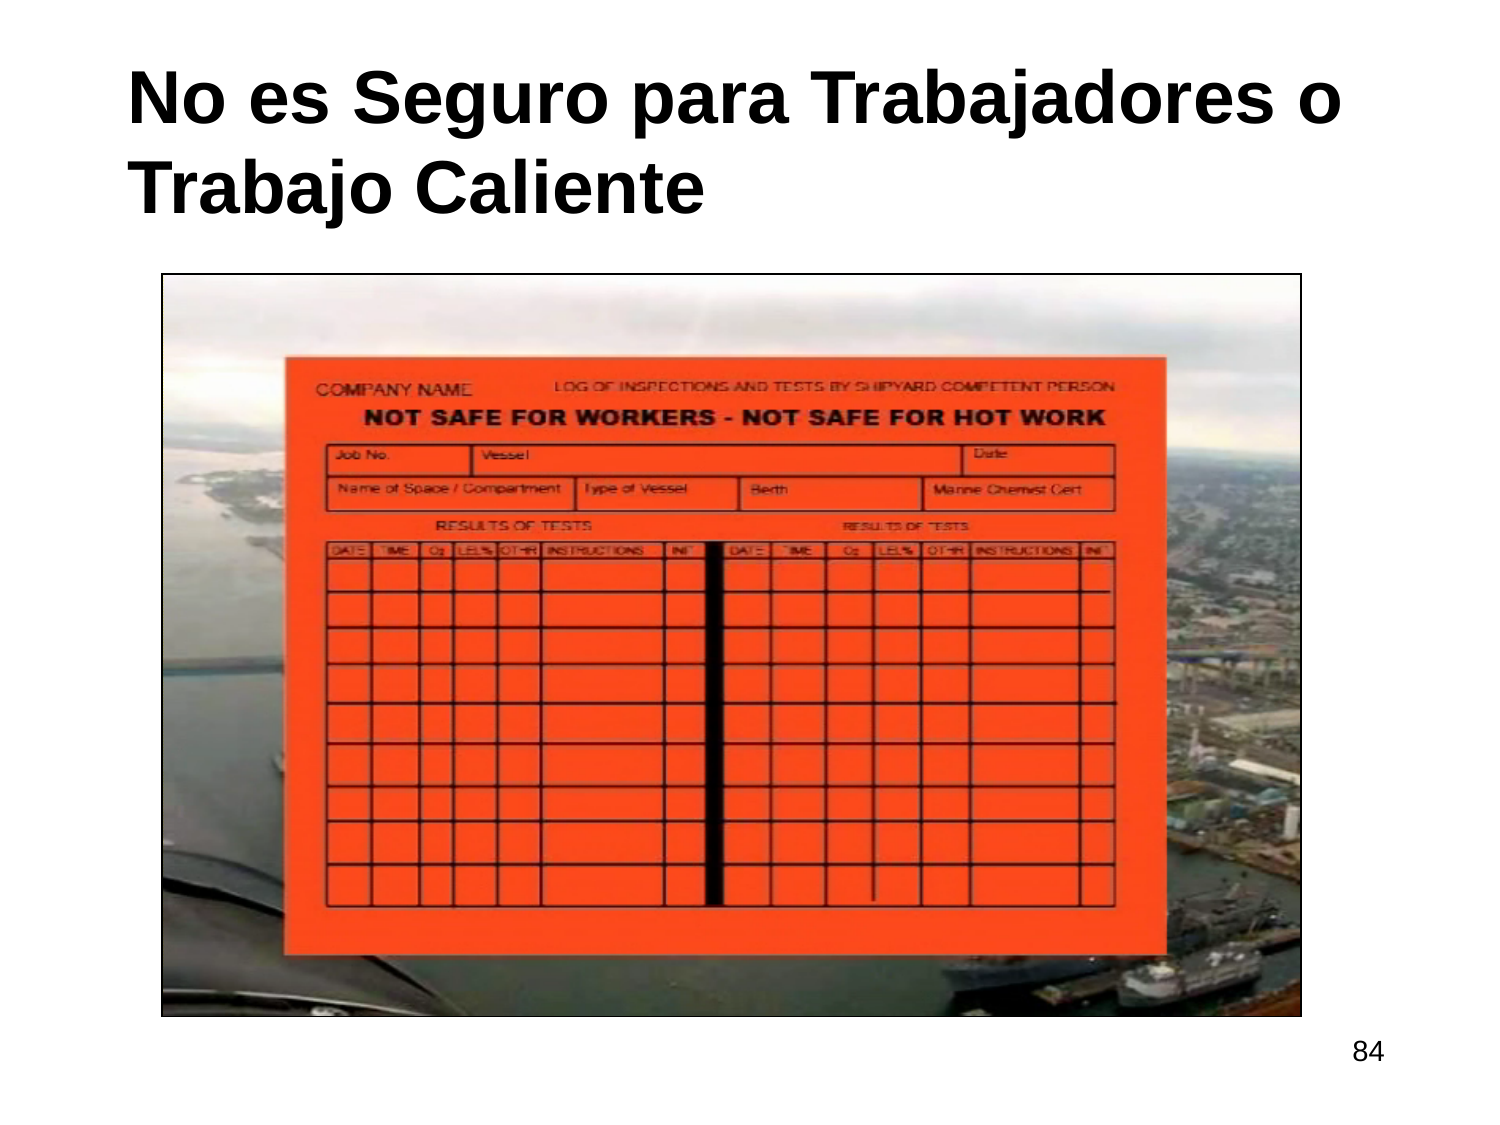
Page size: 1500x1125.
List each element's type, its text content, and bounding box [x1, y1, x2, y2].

slide_number 84 [1074, 1024, 1401, 1103]
title No es Seguro para Trabajadores o Trabajo Caliente [112, 45, 1388, 233]
picture [162, 274, 1301, 1016]
